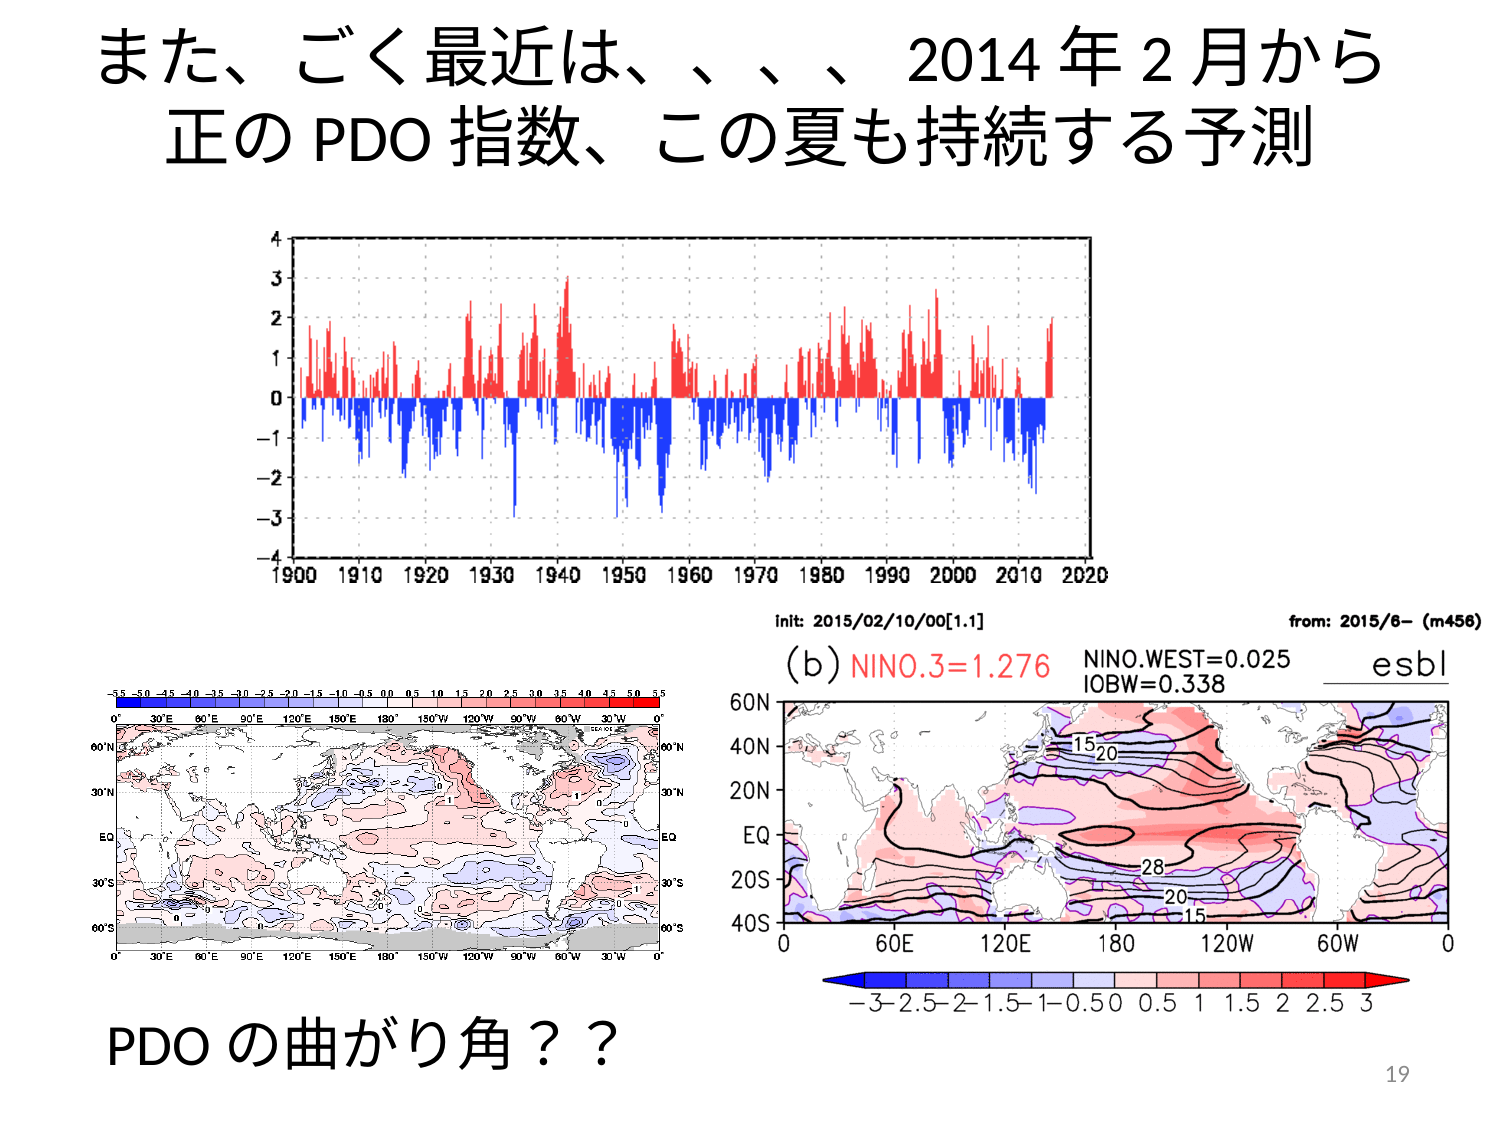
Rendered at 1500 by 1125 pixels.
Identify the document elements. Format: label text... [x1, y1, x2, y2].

picture [256, 231, 1108, 583]
text_box PDOの曲がり角？？ [91, 999, 836, 1085]
slide_number 19 [1074, 1057, 1425, 1103]
picture [91, 690, 683, 960]
title また、ごく最近は、、、、2014年2月から正のPDO指数、この夏も持続する予測 [64, 1, 1415, 189]
picture [718, 601, 1491, 1049]
